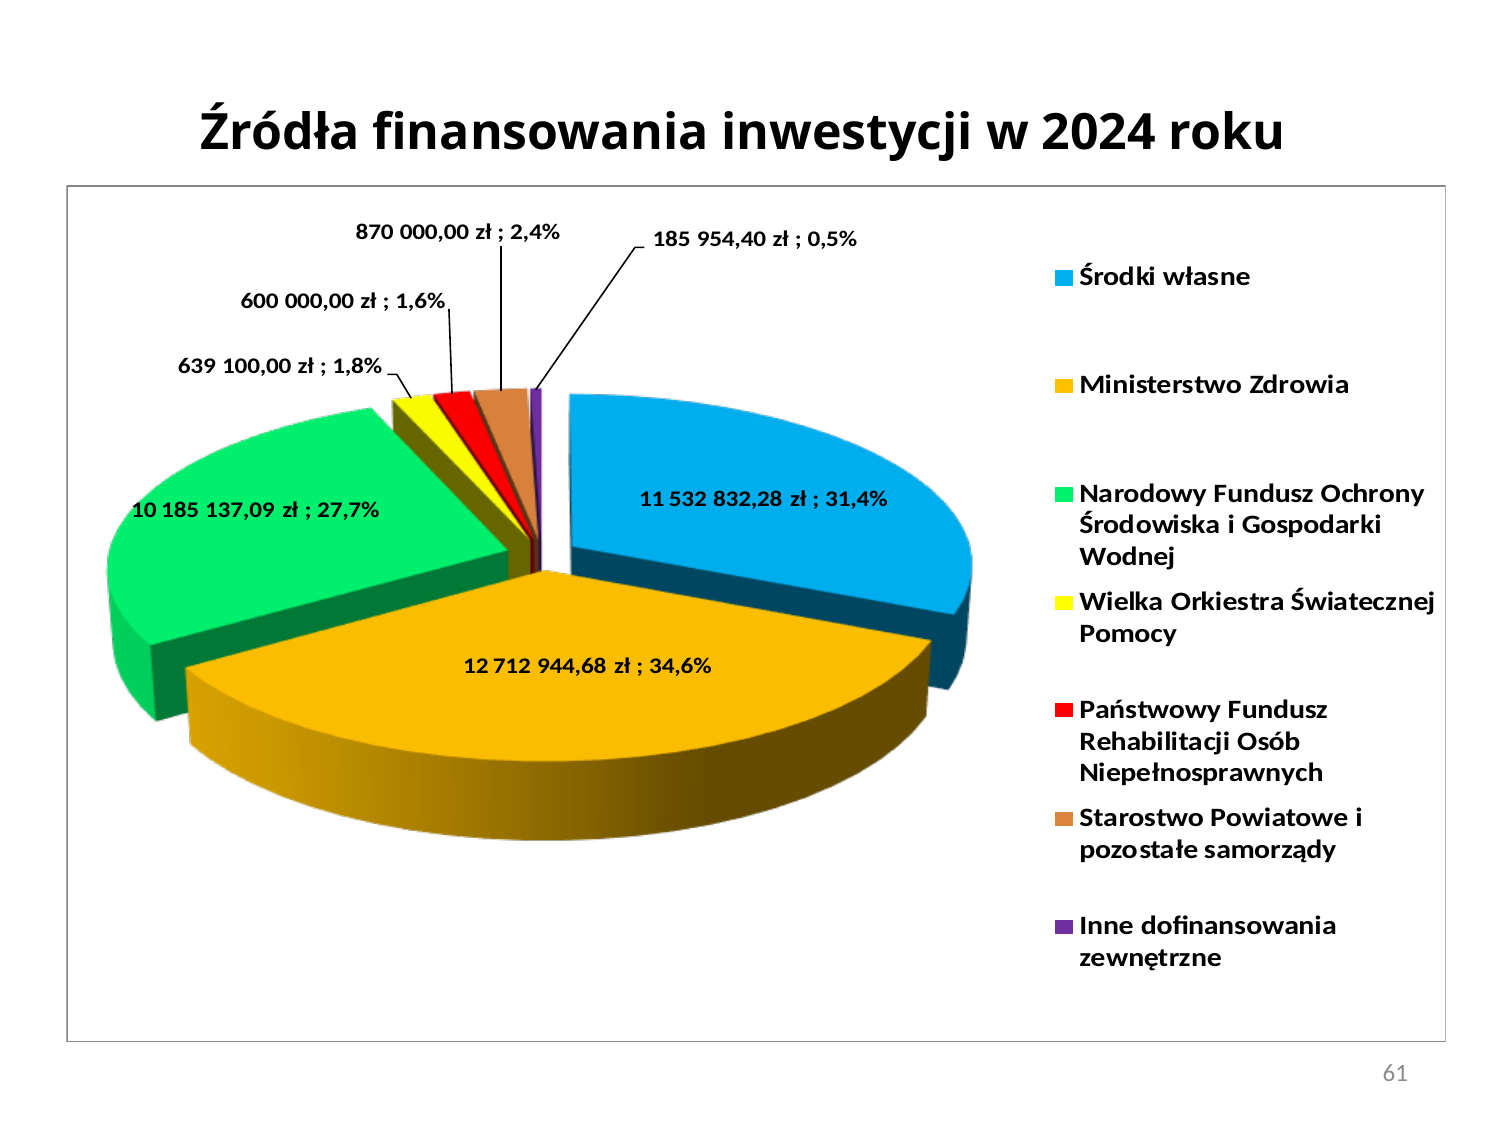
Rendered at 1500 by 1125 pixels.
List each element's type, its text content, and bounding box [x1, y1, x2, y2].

text_box Źródła finansowania inwestycji w 2024 roku [135, 92, 1351, 168]
picture [65, 184, 1446, 1042]
slide_number <numer> [1074, 1050, 1423, 1101]
